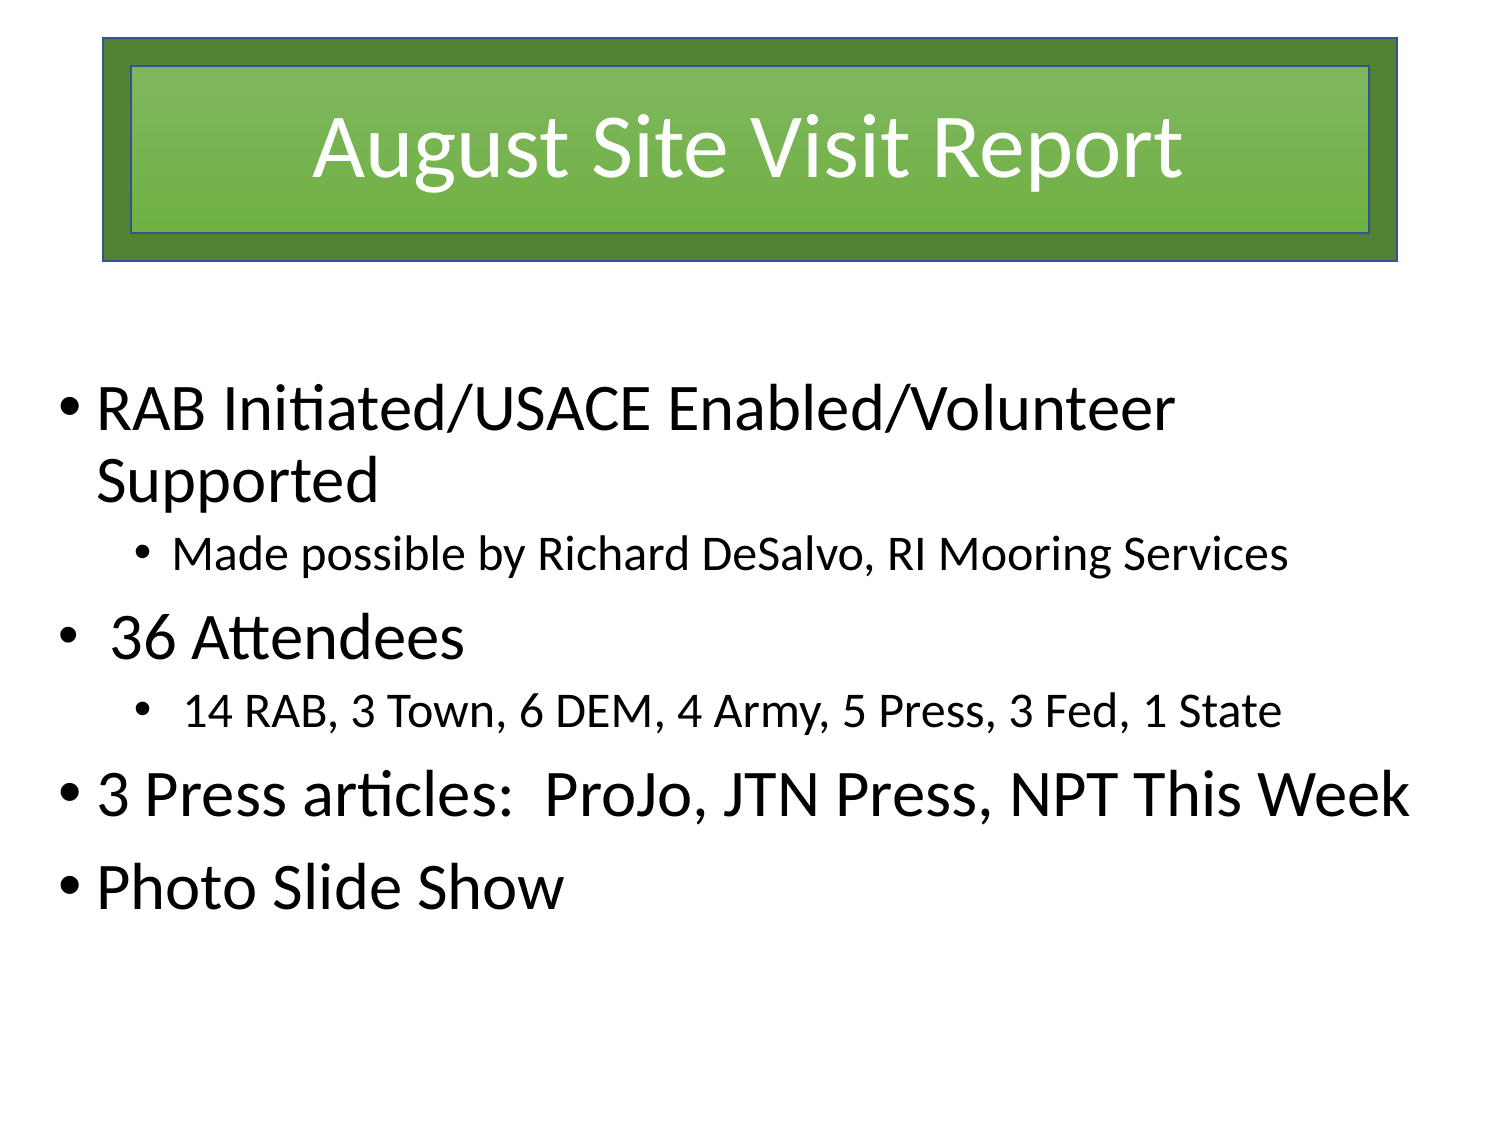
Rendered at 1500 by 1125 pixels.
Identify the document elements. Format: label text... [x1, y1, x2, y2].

text_box [102, 37, 1398, 262]
title August Site Visit Report [132, 67, 1368, 232]
list RAB Initiated/USACE Enabled/Volunteer Supported Made possible by Richard DeSalvo, RI Mooring Services 36 Attendees 14 RAB, 3 Town, 6 DEM, 4 Army, 5 Press, 3 Fed, 1 State 3 Press articles: ProJo, JTN Press, NPT This Week Photo Slide Show [43, 365, 1482, 1081]
